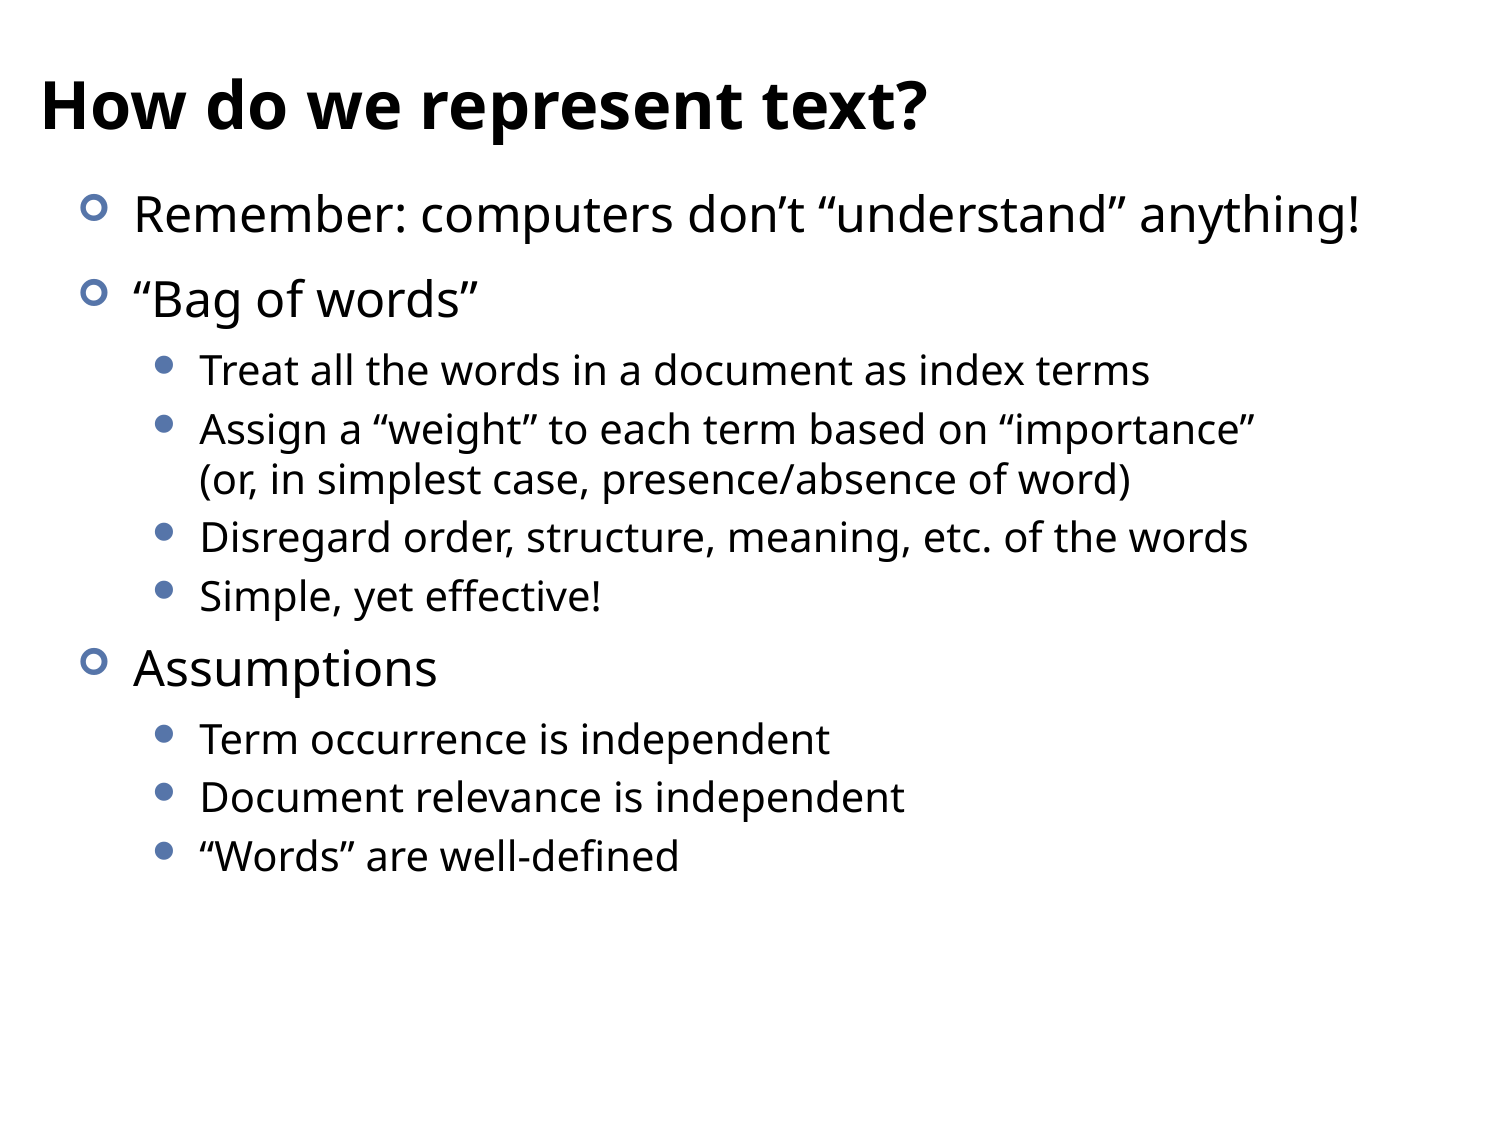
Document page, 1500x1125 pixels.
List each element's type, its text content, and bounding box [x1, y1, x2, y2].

list Remember: computers don’t “understand” anything! “Bag of words” Treat all the words in a document as index terms Assign a “weight” to each term based on “importance” (or, in simplest case, presence/absence of word) Disregard order, structure, meaning, etc. of the words Simple, yet effective! Assumptions Term occurrence is independent Document relevance is independent “Words” are well-defined [62, 174, 1451, 1013]
title How do we represent text? [24, 18, 1451, 188]
